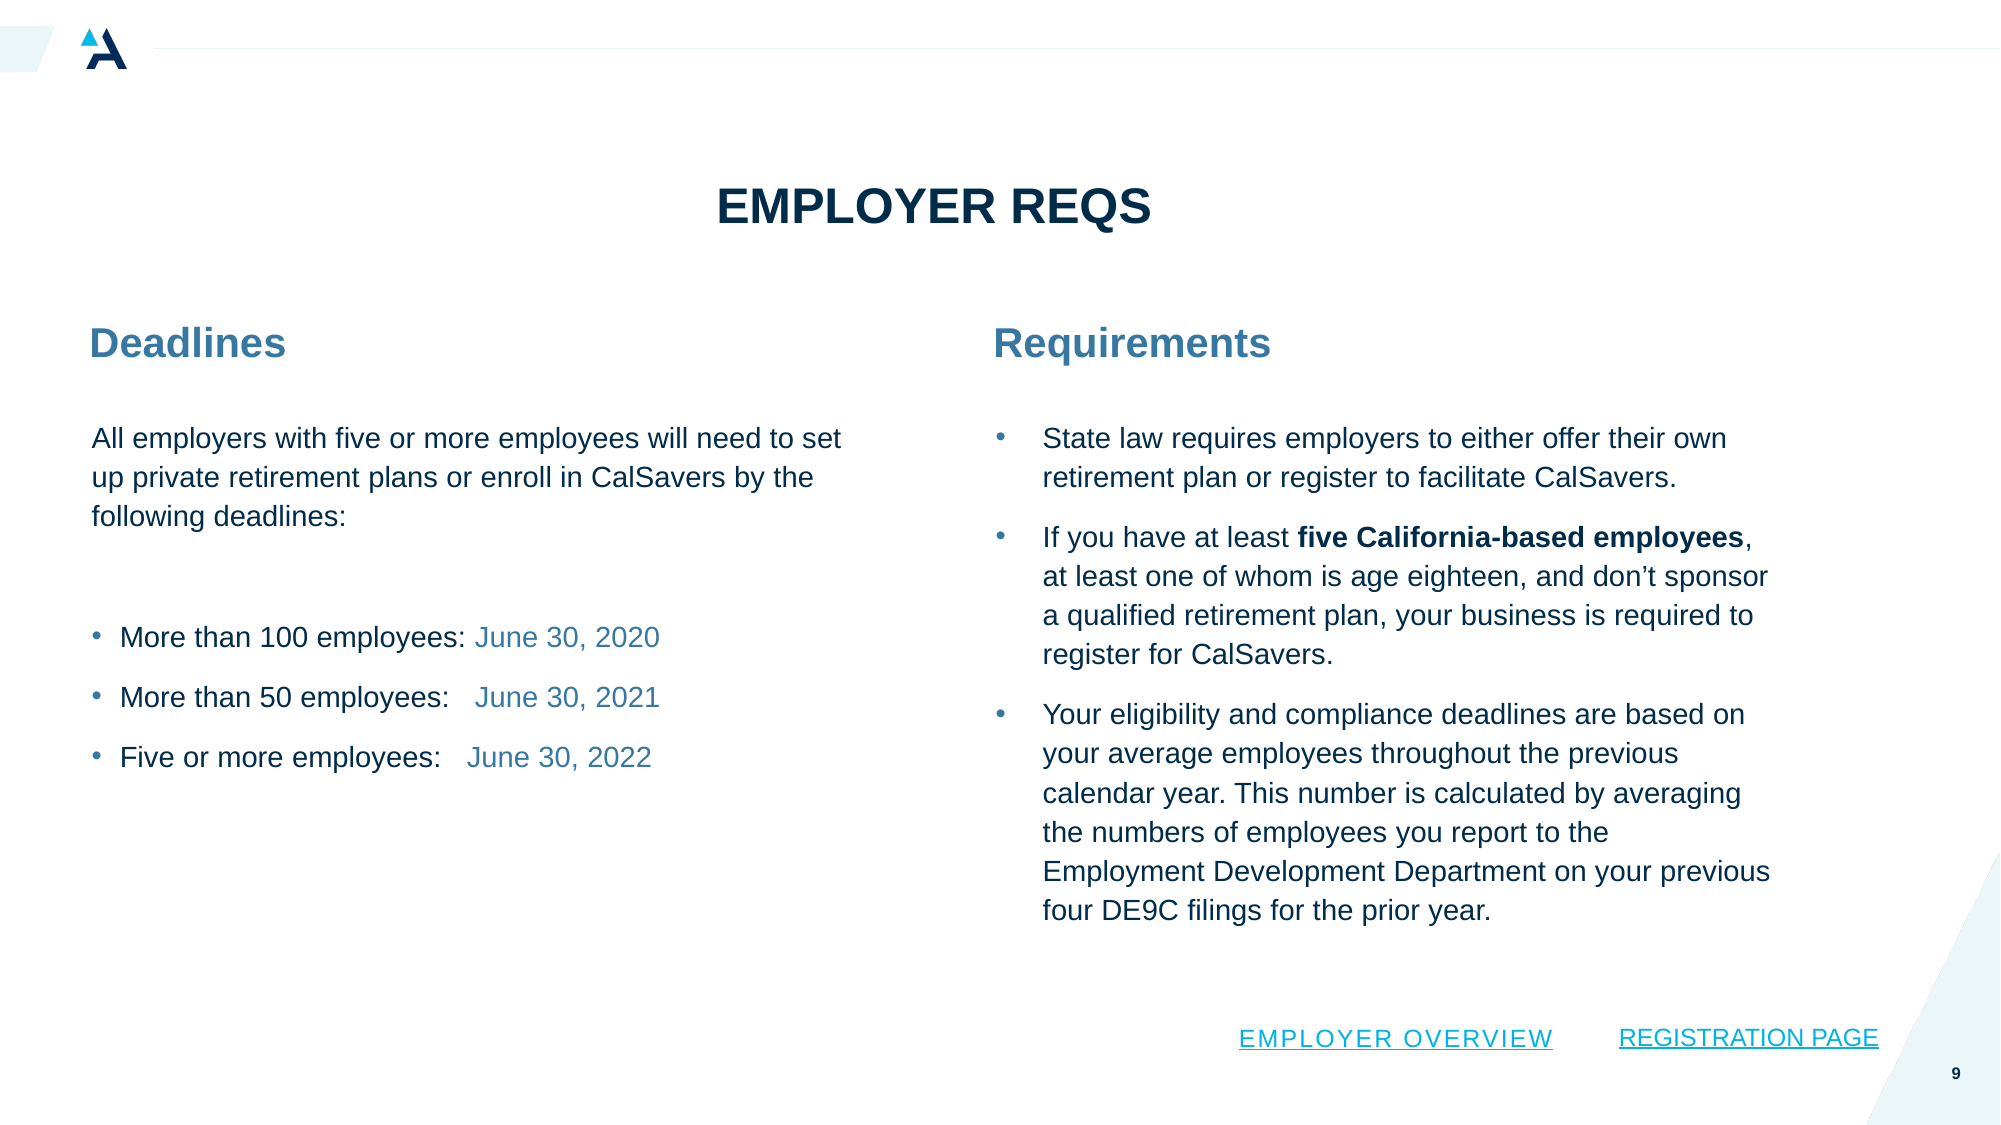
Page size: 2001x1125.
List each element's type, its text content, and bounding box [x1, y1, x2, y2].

text_box REGISTRATION PAGE [1604, 1013, 1923, 1074]
picture [1866, 852, 2000, 1125]
list All employers with five or more employees will need to set up private retirement plans or enroll in CalSavers by the following deadlines: More than 100 employees: June 30, 2020 More than 50 employees: June 30, 2021 Five or more employees: June 30, 2022 [76, 407, 886, 987]
list Deadlines [74, 302, 883, 375]
list Requirements [978, 302, 1787, 375]
picture [81, 28, 127, 69]
title EMPLOYER REQS [78, 121, 1790, 241]
list State law requires employers to either offer their own retirement plan or register to facilitate CalSavers. If you have at least five California-based employees, at least one of whom is age eighteen, and don’t sponsor a qualified retirement plan, your business is required to register for CalSavers. Your eligibility and compliance deadlines are based on your average employees throughout the previous calendar year. This number is calculated by averaging the numbers of employees you report to the Employment Development Department on your previous four DE9C filings for the prior year. [980, 407, 1790, 987]
text_box Employer Overview [1170, 1008, 1622, 1066]
